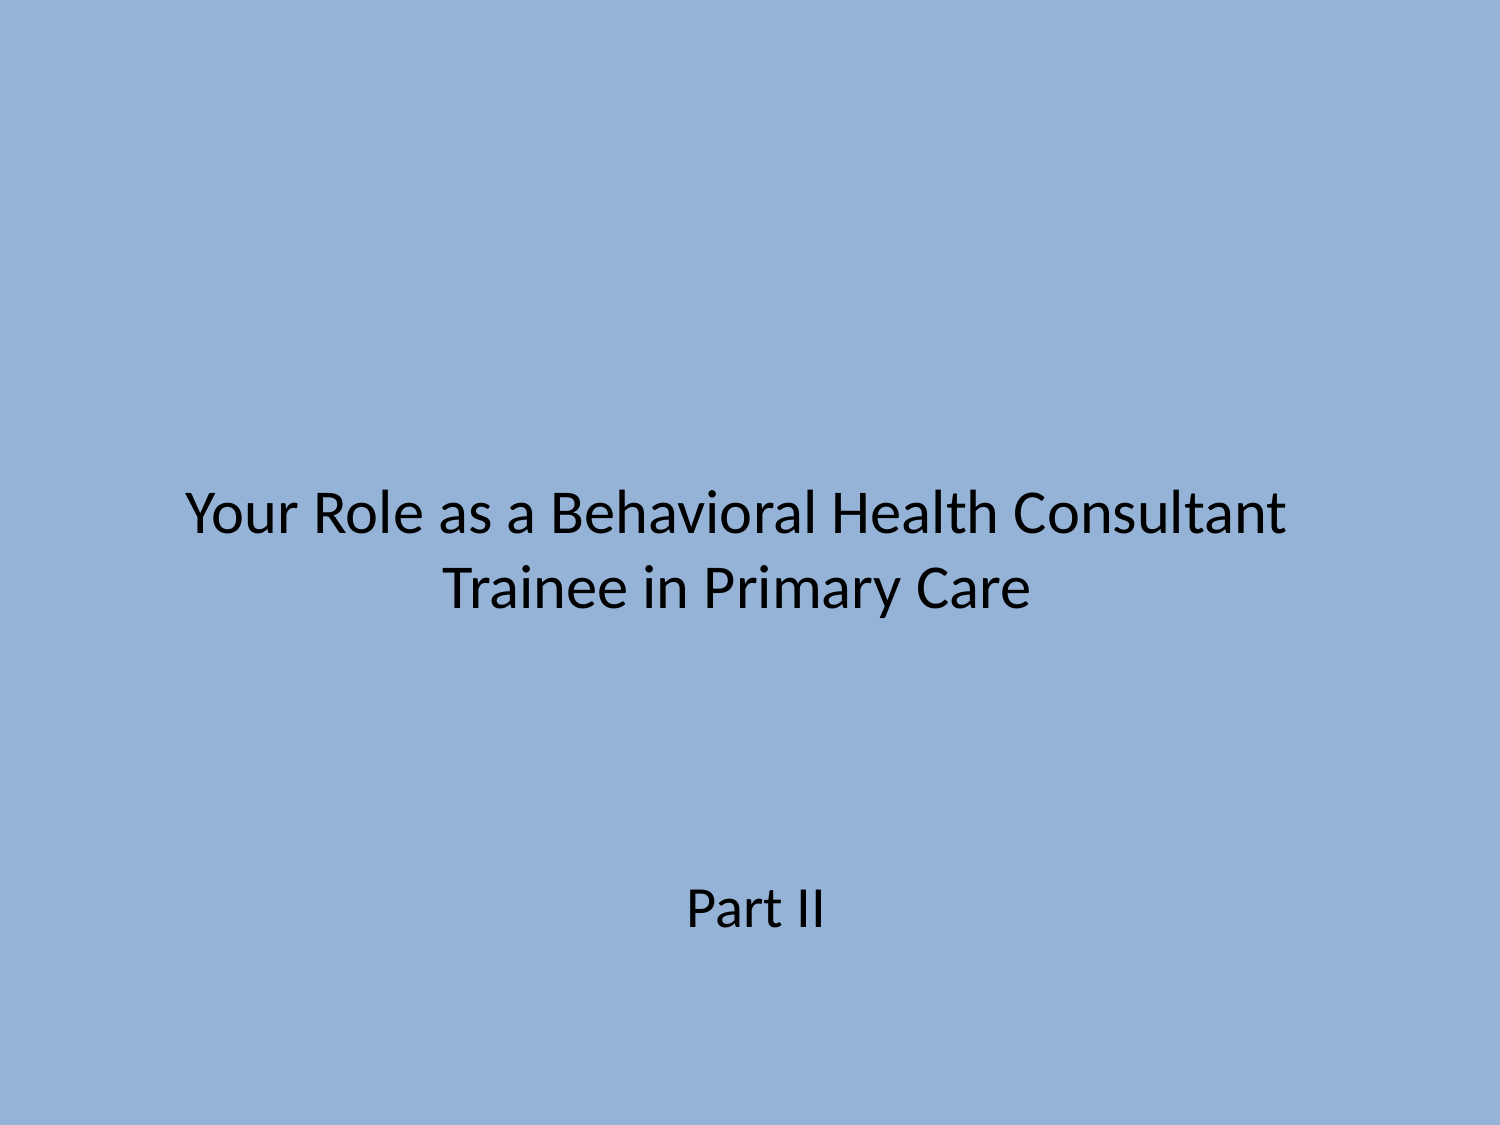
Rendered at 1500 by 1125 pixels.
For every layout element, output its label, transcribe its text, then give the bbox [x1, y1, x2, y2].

text_box Your Role as a Behavioral Health Consultant Trainee in Primary Care [99, 462, 1375, 704]
text_box Part II [262, 874, 1250, 1038]
